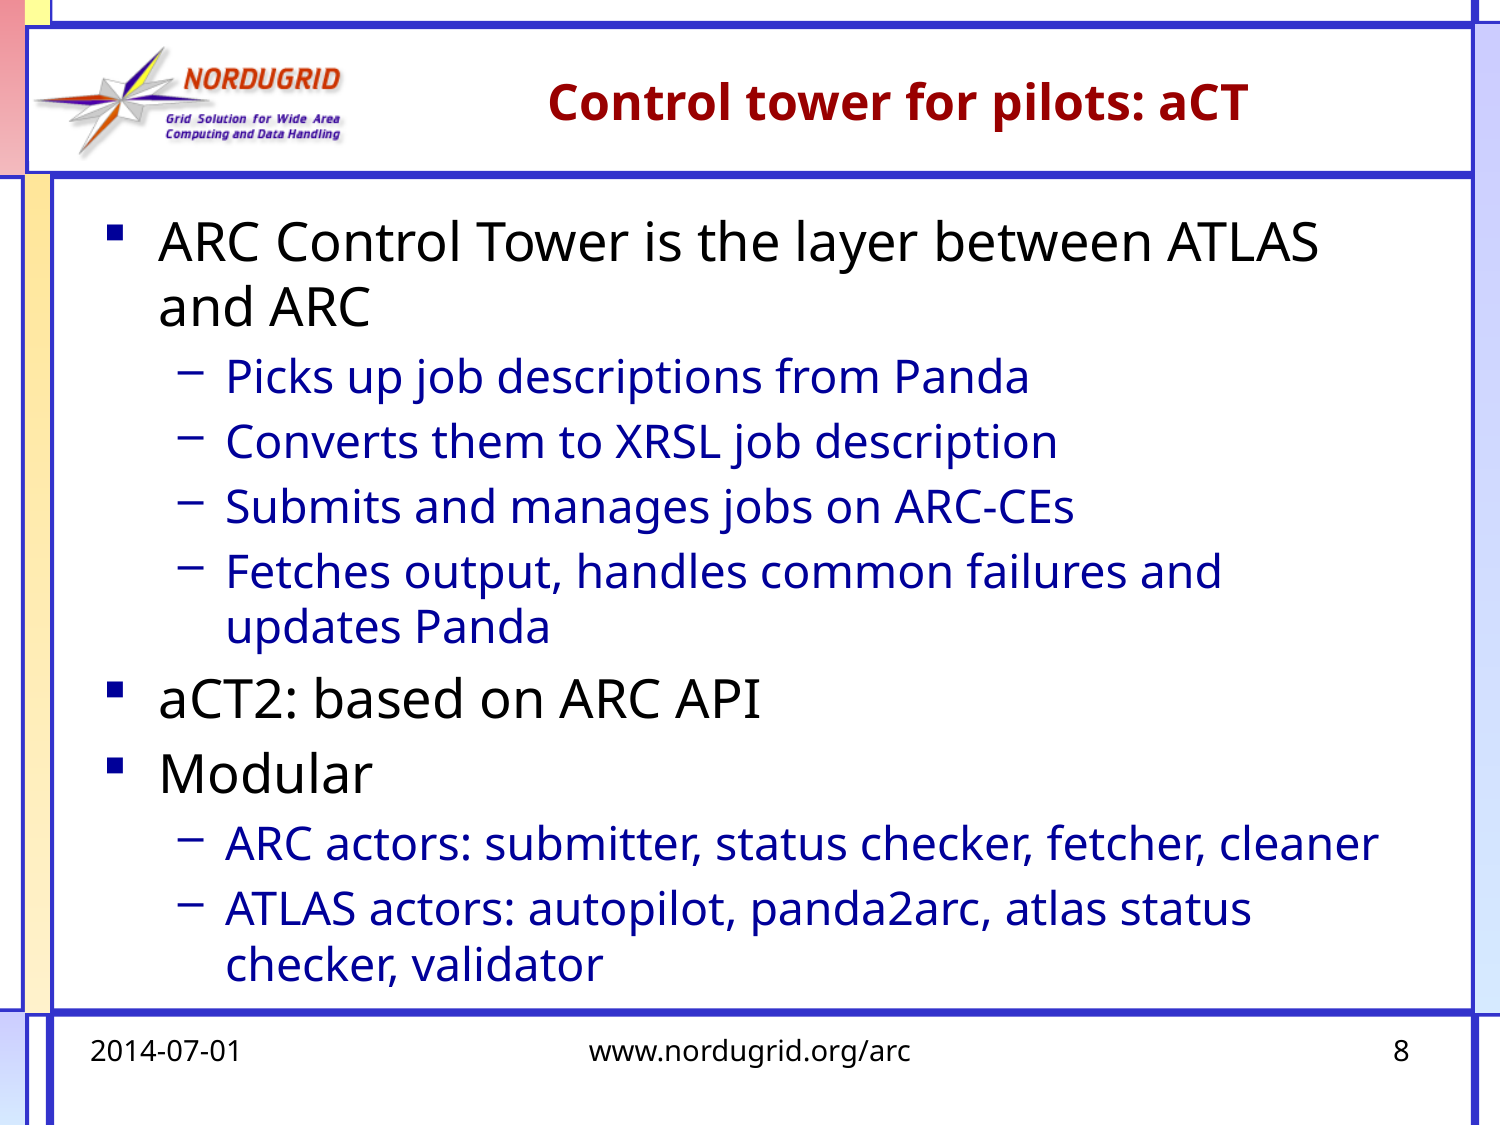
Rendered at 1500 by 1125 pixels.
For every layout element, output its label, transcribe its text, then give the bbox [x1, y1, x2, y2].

footer www.nordugrid.org/arc [512, 1024, 988, 1103]
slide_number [74, 1024, 426, 1103]
picture [29, 40, 349, 161]
title Control tower for pilots: aCT [370, 62, 1428, 138]
slide_number 8 [1074, 1024, 1426, 1103]
list ARC Control Tower is the layer between ATLAS and ARC Picks up job descriptions from Panda Converts them to XRSL job description Submits and manages jobs on ARC-CEs Fetches output, handles common failures and updates Panda aCT2: based on ARC API Modular ARC actors: submitter, status checker, fetcher, cleaner ATLAS actors: autopilot, panda2arc, atlas status checker, validator [87, 200, 1425, 1000]
